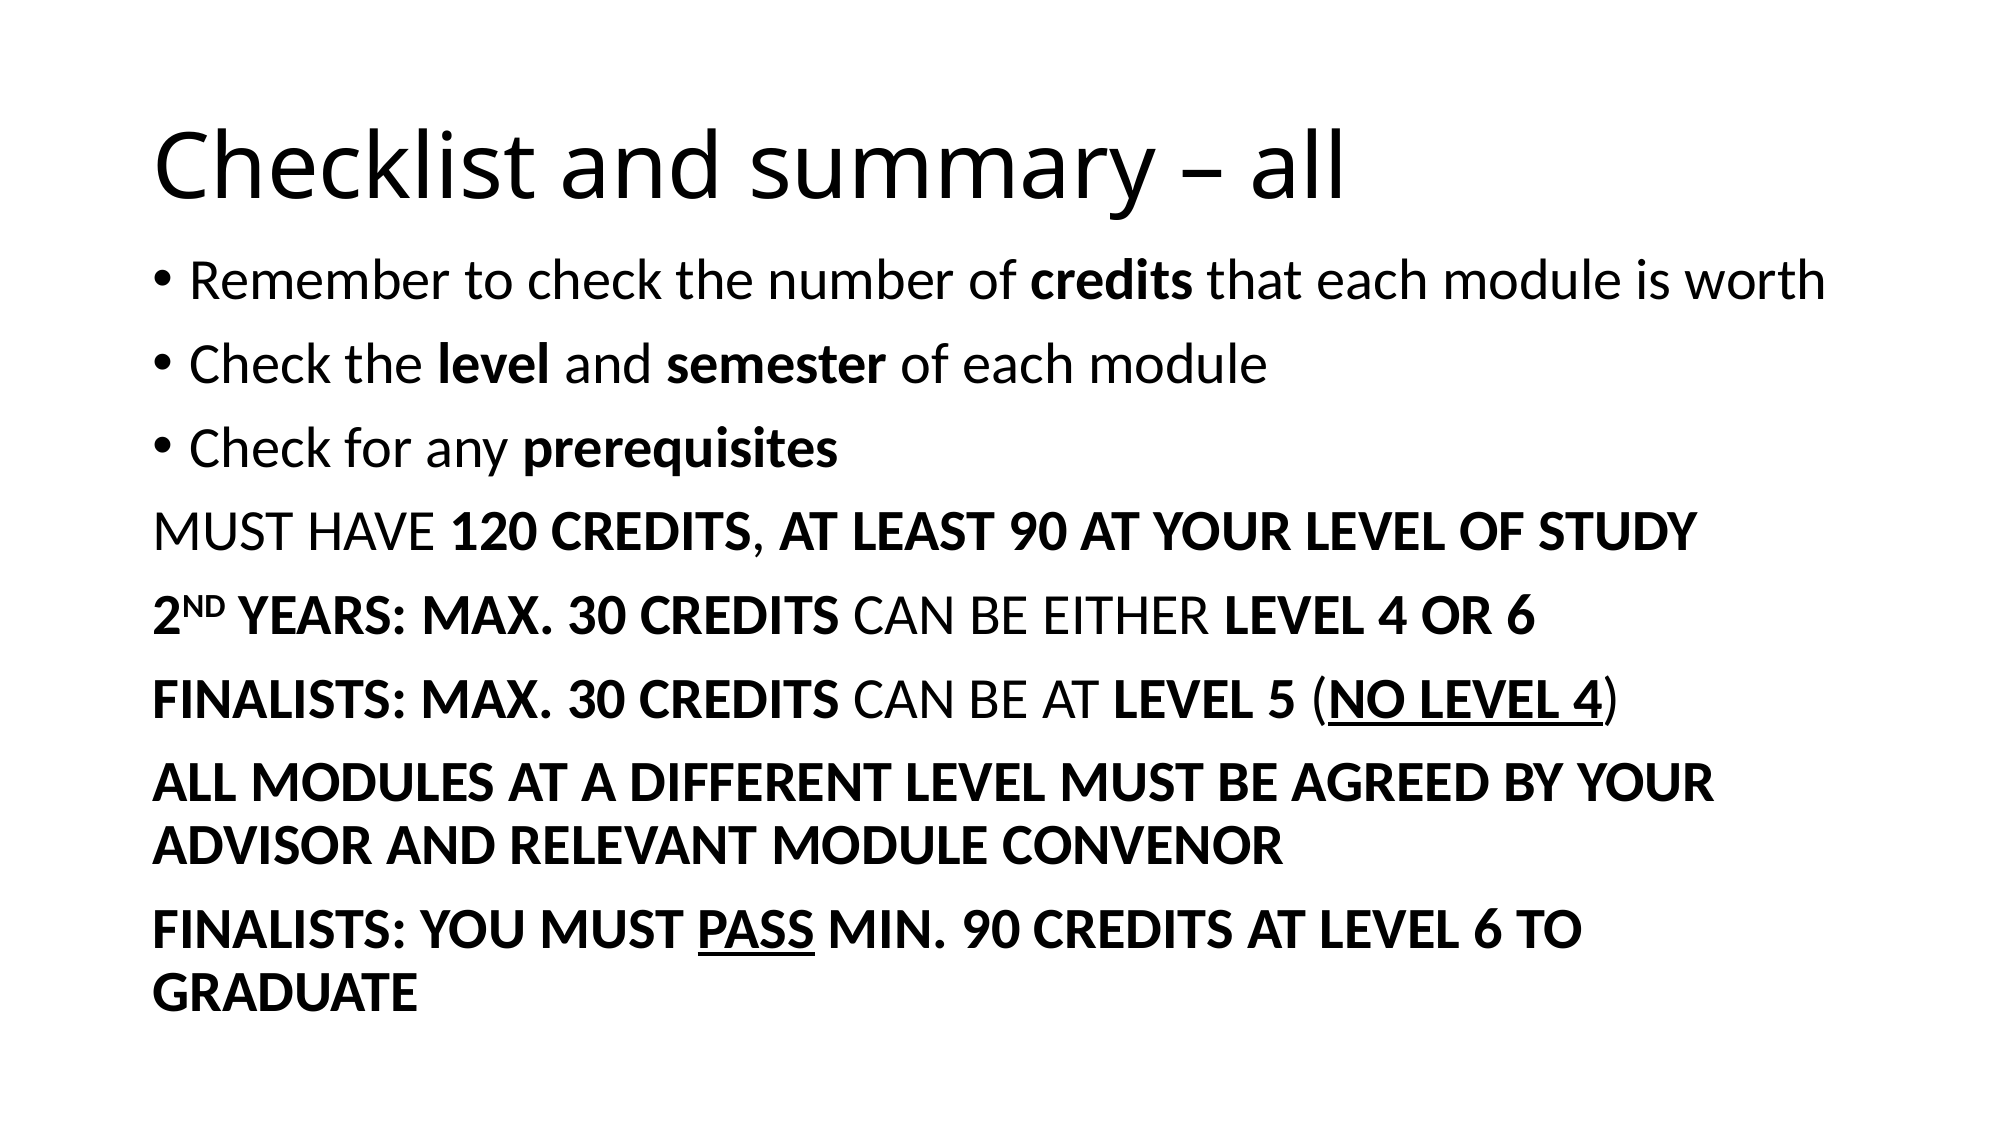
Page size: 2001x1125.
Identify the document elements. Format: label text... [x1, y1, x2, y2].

list Remember to check the number of credits that each module is worth Check the level and semester of each module Check for any prerequisites MUST HAVE 120 CREDITS, AT LEAST 90 AT YOUR LEVEL OF STUDY 2ND YEARS: MAX. 30 CREDITS CAN BE EITHER LEVEL 4 OR 6 FINALISTS: MAX. 30 CREDITS CAN BE AT LEVEL 5 (NO LEVEL 4) ALL MODULES AT A DIFFERENT LEVEL MUST BE AGREED BY YOUR ADVISOR AND RELEVANT MODULE CONVENOR FINALISTS: YOU MUST PASS MIN. 90 CREDITS AT LEVEL 6 TO GRADUATE [137, 241, 1863, 1062]
title Checklist and summary – all [137, 59, 1863, 241]
